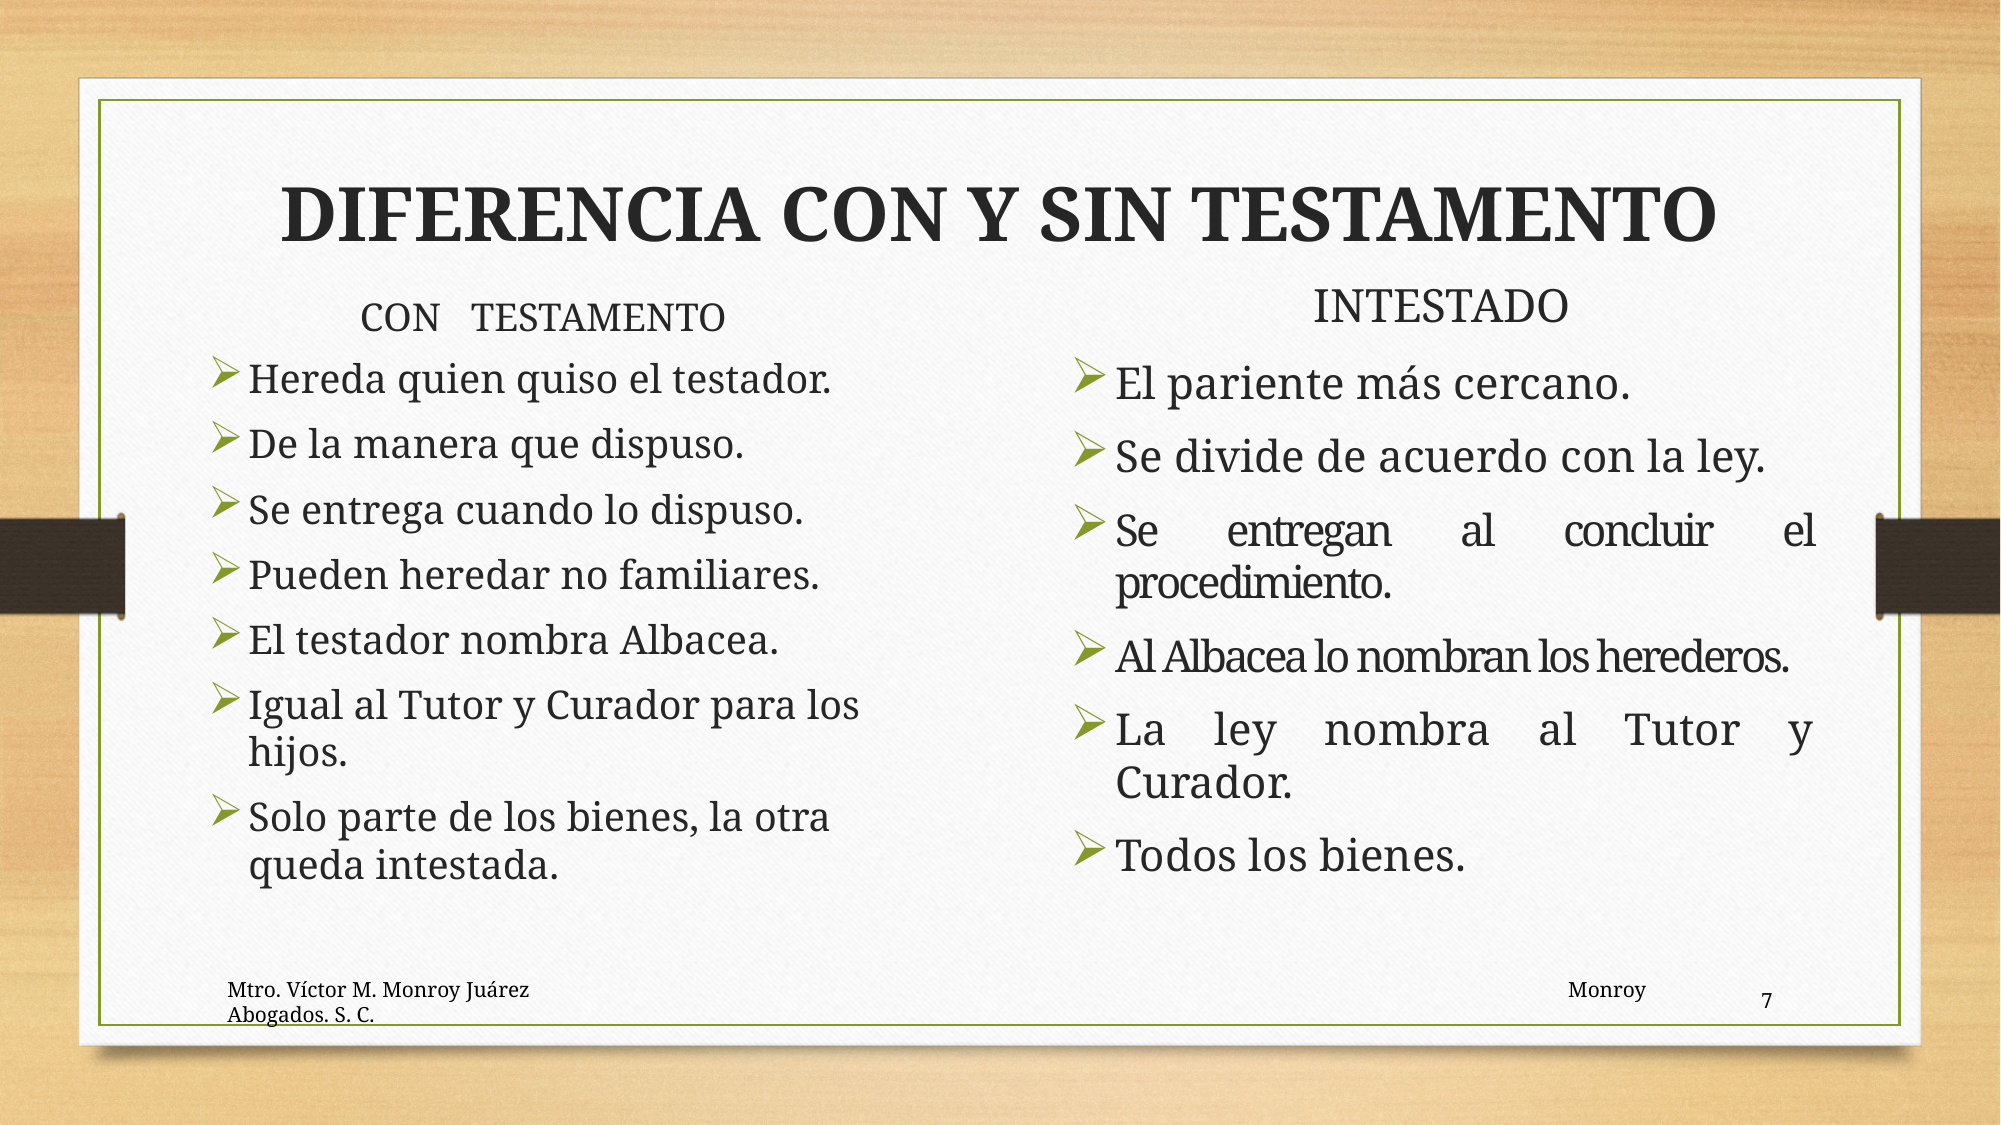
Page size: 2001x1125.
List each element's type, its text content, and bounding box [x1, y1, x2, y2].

list El pariente más cercano. Se divide de acuerdo con la ley. Se entregan al concluir el procedimiento. Al Albacea lo nombran los herederos. La ley nombra al Tutor y Curador. Todos los bienes. [1055, 348, 1830, 892]
title DIFERENCIA CON Y SIN TESTAMENTO [212, 104, 1788, 319]
slide_number 7 [1766, 979, 1788, 1025]
picture [0, 0, 2001, 1125]
list INTESTADO [1055, 269, 1830, 347]
list CON TESTAMENTO [233, 285, 900, 346]
list Hereda quien quiso el testador. De la manera que dispuso. Se entrega cuando lo dispuso. Pueden heredar no familiares. El testador nombra Albacea. Igual al Tutor y Curador para los hijos. Solo parte de los bienes, la otra queda intestada. [193, 346, 968, 908]
footer Mtro. Víctor M. Monroy Juárez Monroy Abogados. S. C. [212, 979, 1766, 1025]
